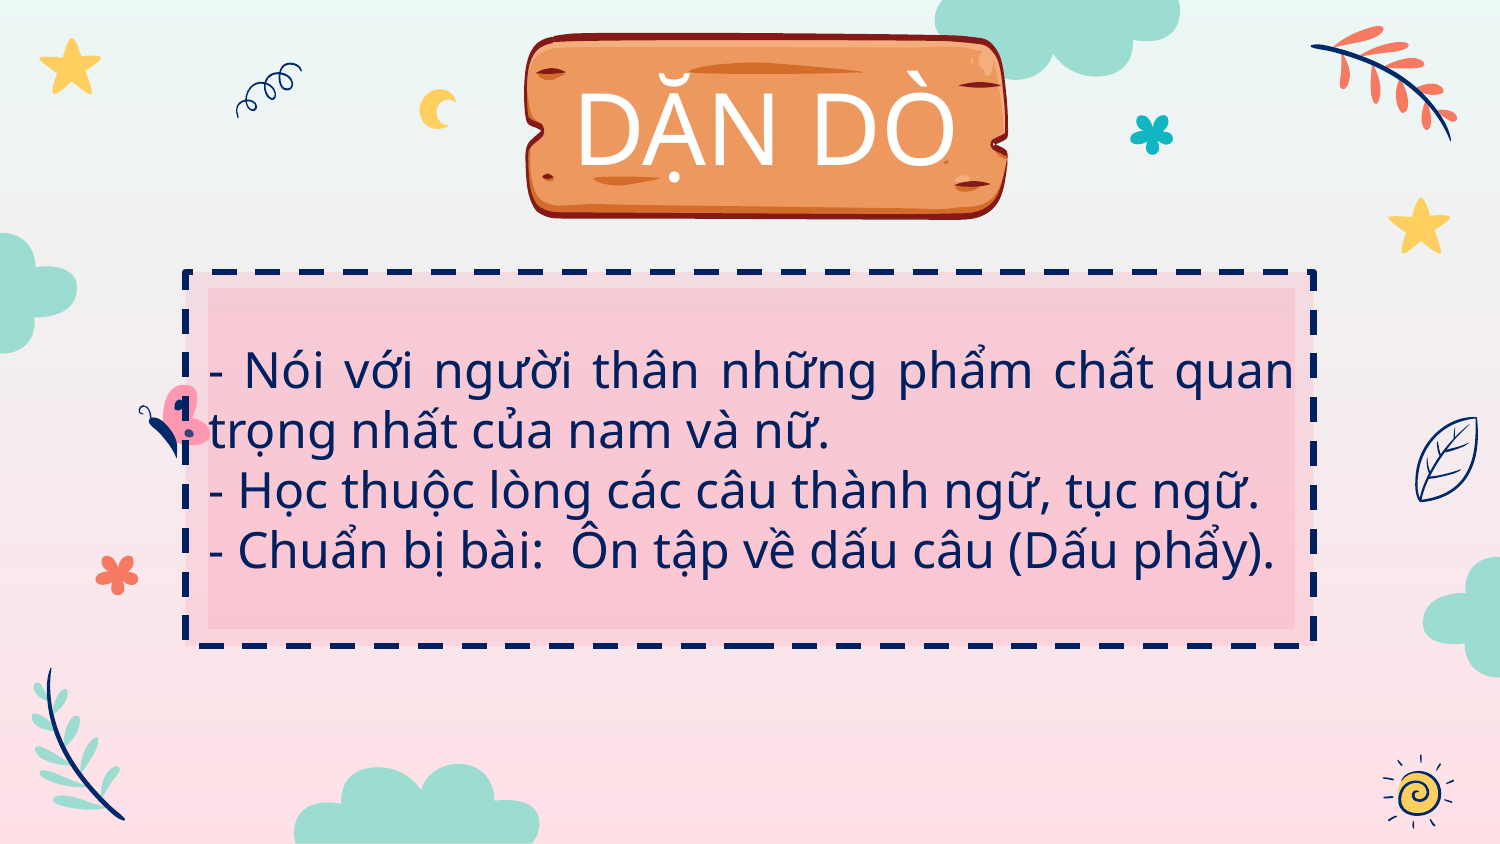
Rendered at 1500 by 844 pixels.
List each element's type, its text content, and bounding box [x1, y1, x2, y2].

text_box - Nói với người thân những phẩm chất quan trọng nhất của nam và nữ. - Học thuộc lòng các câu thành ngữ, tục ngữ. - Chuẩn bị bài: Ôn tập về dấu câu (Dấu phẩy). [206, 286, 1297, 631]
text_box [523, 32, 1009, 220]
text_box [183, 270, 1316, 648]
